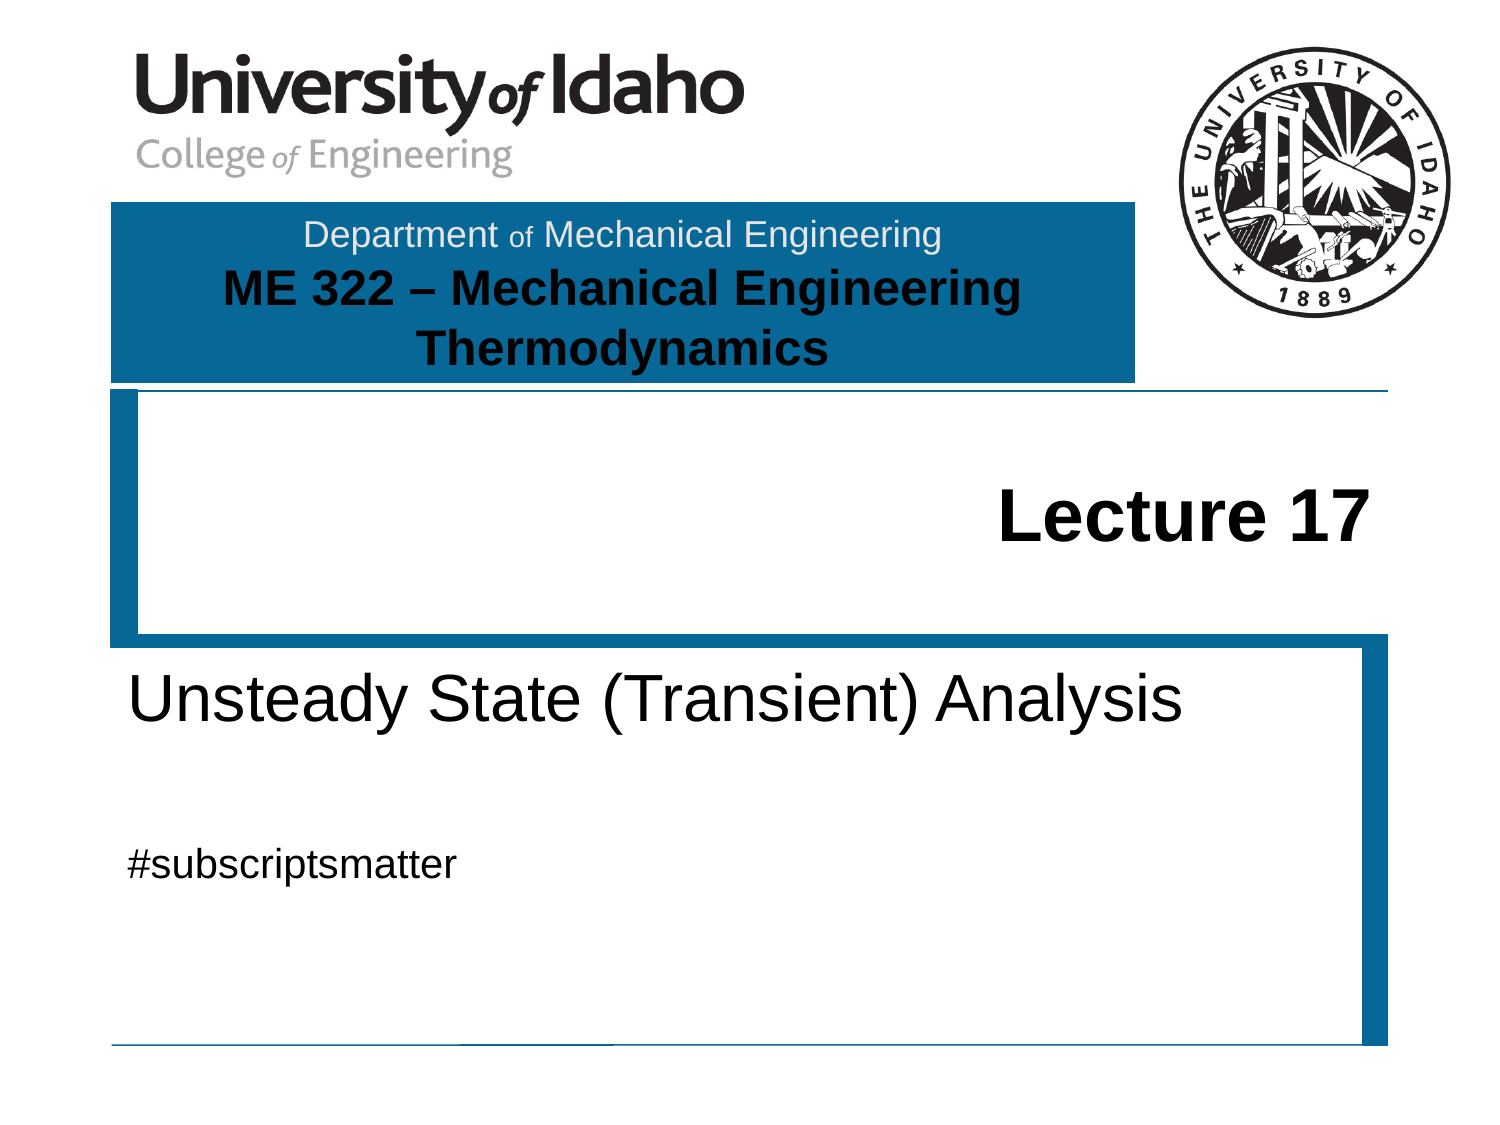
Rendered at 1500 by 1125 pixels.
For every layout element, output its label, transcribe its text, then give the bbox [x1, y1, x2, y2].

subtitle Unsteady State (Transient) Analysis #subscriptsmatter [112, 647, 1363, 1048]
picture [1165, 33, 1464, 331]
title Lecture 17 [137, 390, 1388, 632]
picture [111, 39, 769, 192]
